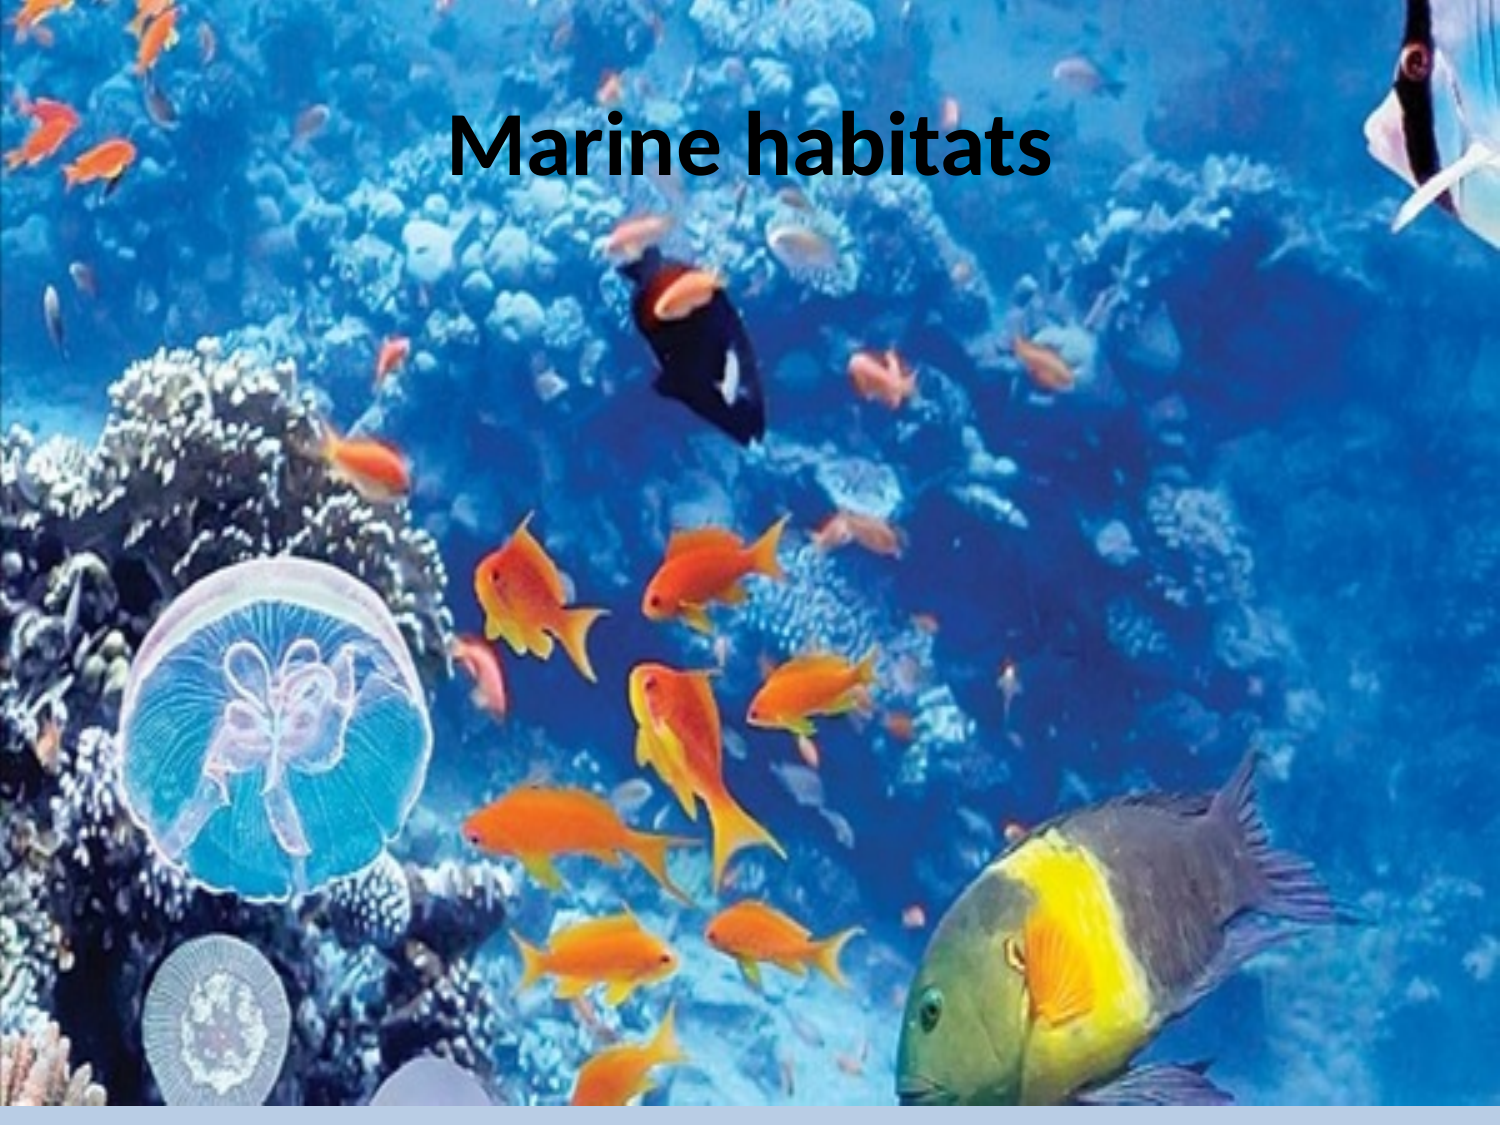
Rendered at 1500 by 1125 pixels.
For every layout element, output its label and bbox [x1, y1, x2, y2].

list [0, 0, 1500, 1107]
